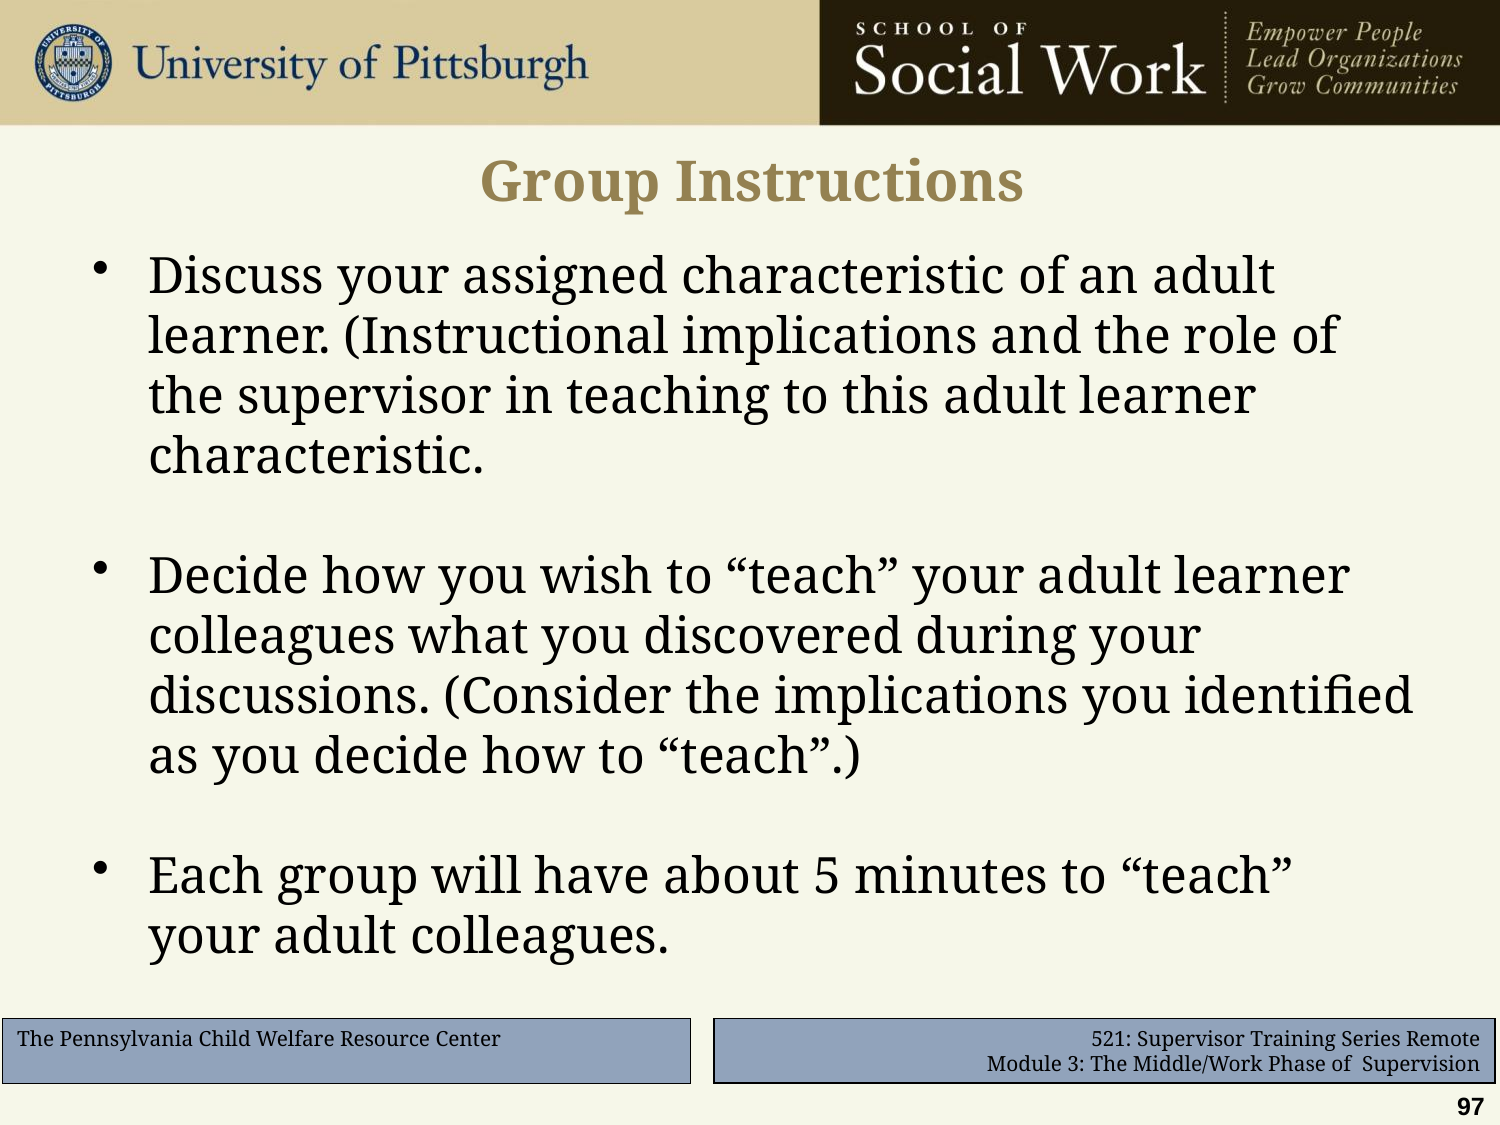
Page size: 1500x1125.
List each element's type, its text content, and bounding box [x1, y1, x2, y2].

slide_number 97 [1212, 1085, 1500, 1125]
list Discuss your assigned characteristic of an adult learner. (Instructional implications and the role of the supervisor in teaching to this adult learner characteristic. Decide how you wish to “teach” your adult learner colleagues what you discovered during your discussions. (Consider the implications you identified as you decide how to “teach”.) Each group will have about 5 minutes to “teach” your adult colleagues. [77, 235, 1431, 1037]
title Group Instructions [77, 130, 1428, 228]
picture [0, 0, 1500, 1125]
